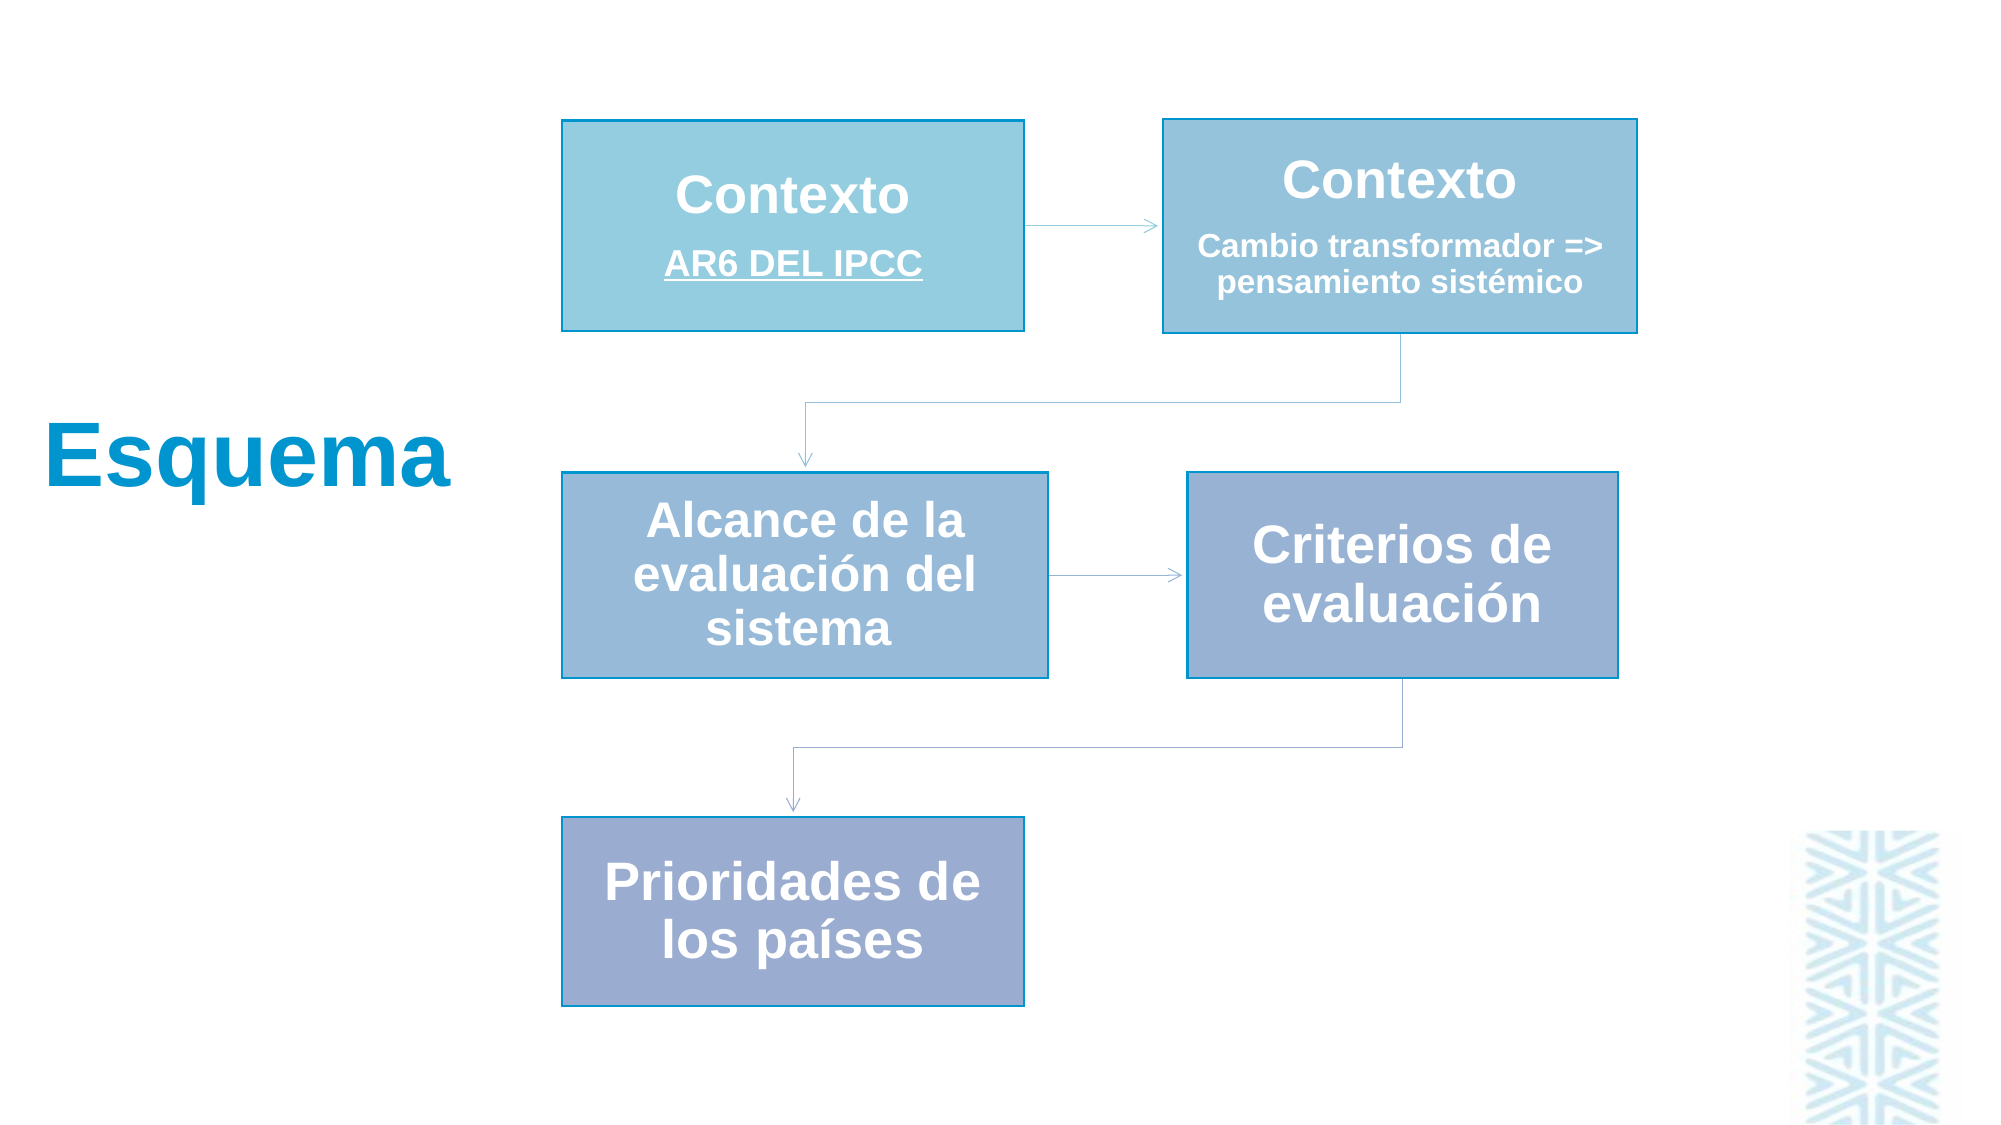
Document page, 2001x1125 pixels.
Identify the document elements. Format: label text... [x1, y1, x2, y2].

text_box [433, 117, 1767, 1007]
title Esquema [0, 416, 433, 514]
picture [1790, 831, 1962, 1124]
